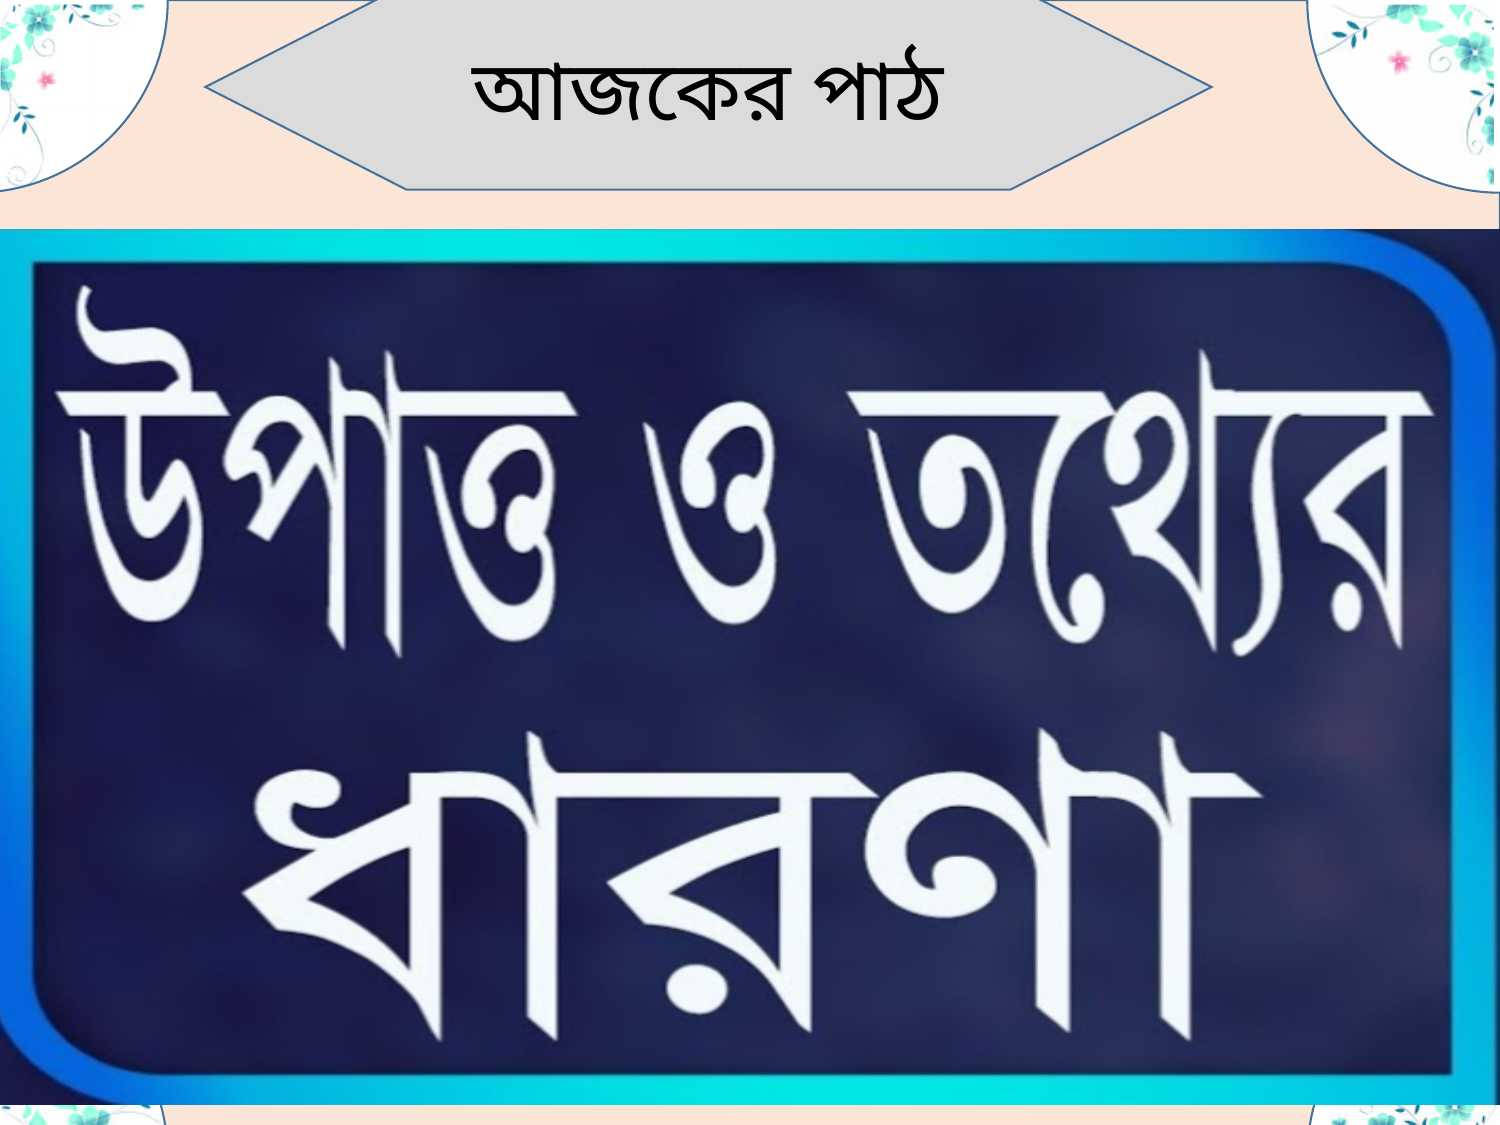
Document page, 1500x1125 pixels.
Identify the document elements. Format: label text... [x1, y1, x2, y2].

picture [0, 229, 1500, 1125]
text_box [159, 1105, 1316, 1125]
text_box আজকের পাঠ [203, 0, 1214, 191]
picture [1, 5, 166, 189]
picture [1309, 5, 1493, 191]
text_box [0, 0, 1500, 229]
